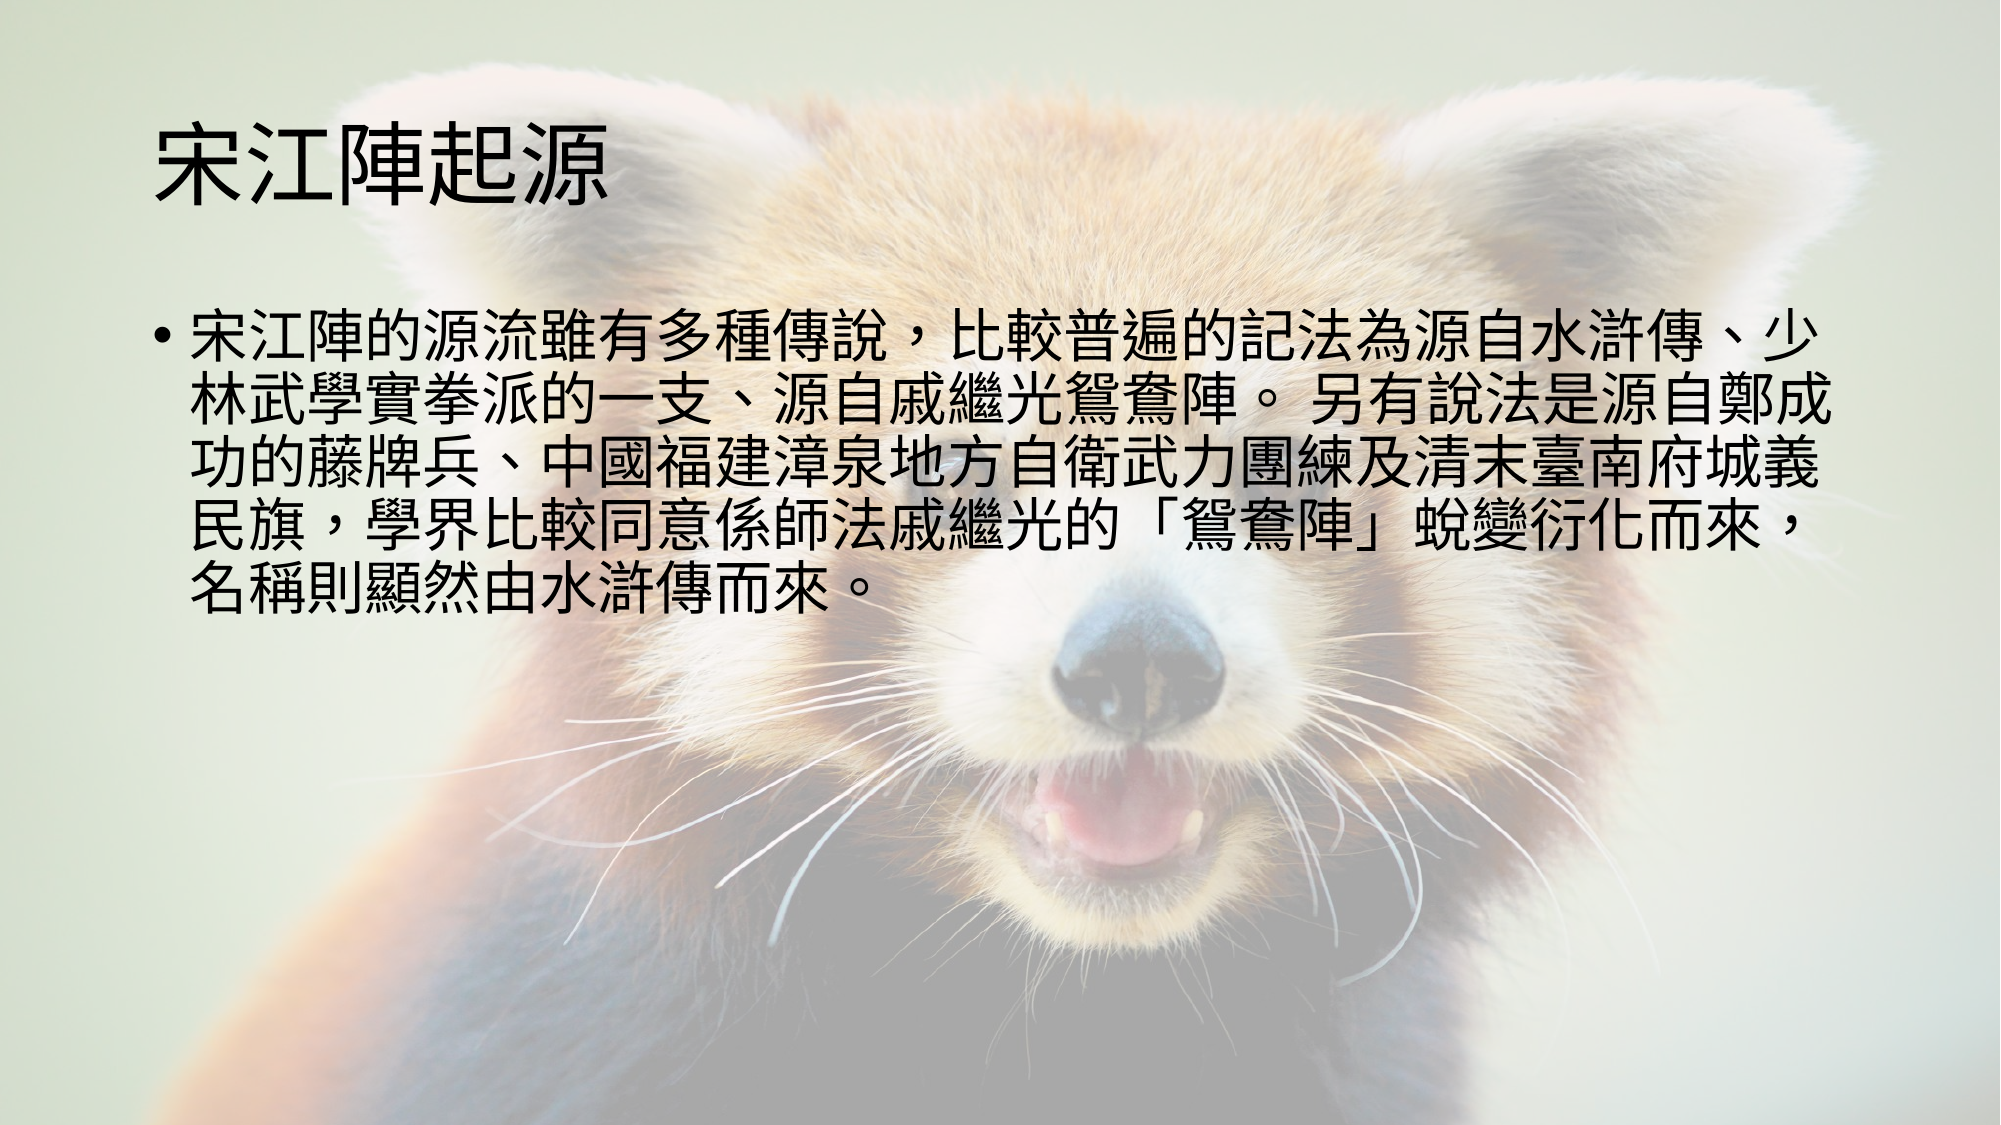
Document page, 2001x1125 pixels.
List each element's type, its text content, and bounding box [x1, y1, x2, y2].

list 宋江陣的源流雖有多種傳說，比較普遍的記法為源自水滸傳、少林武學實拳派的一支、源自戚繼光鴛鴦陣。 另有說法是源自鄭成功的藤牌兵、中國福建漳泉地方自衛武力團練及清末臺南府城義民旗，學界比較同意係師法戚繼光的「鴛鴦陣」蛻變衍化而來，名稱則顯然由水滸傳而來。 [137, 299, 1863, 1014]
title 宋江陣起源 [137, 59, 1863, 278]
